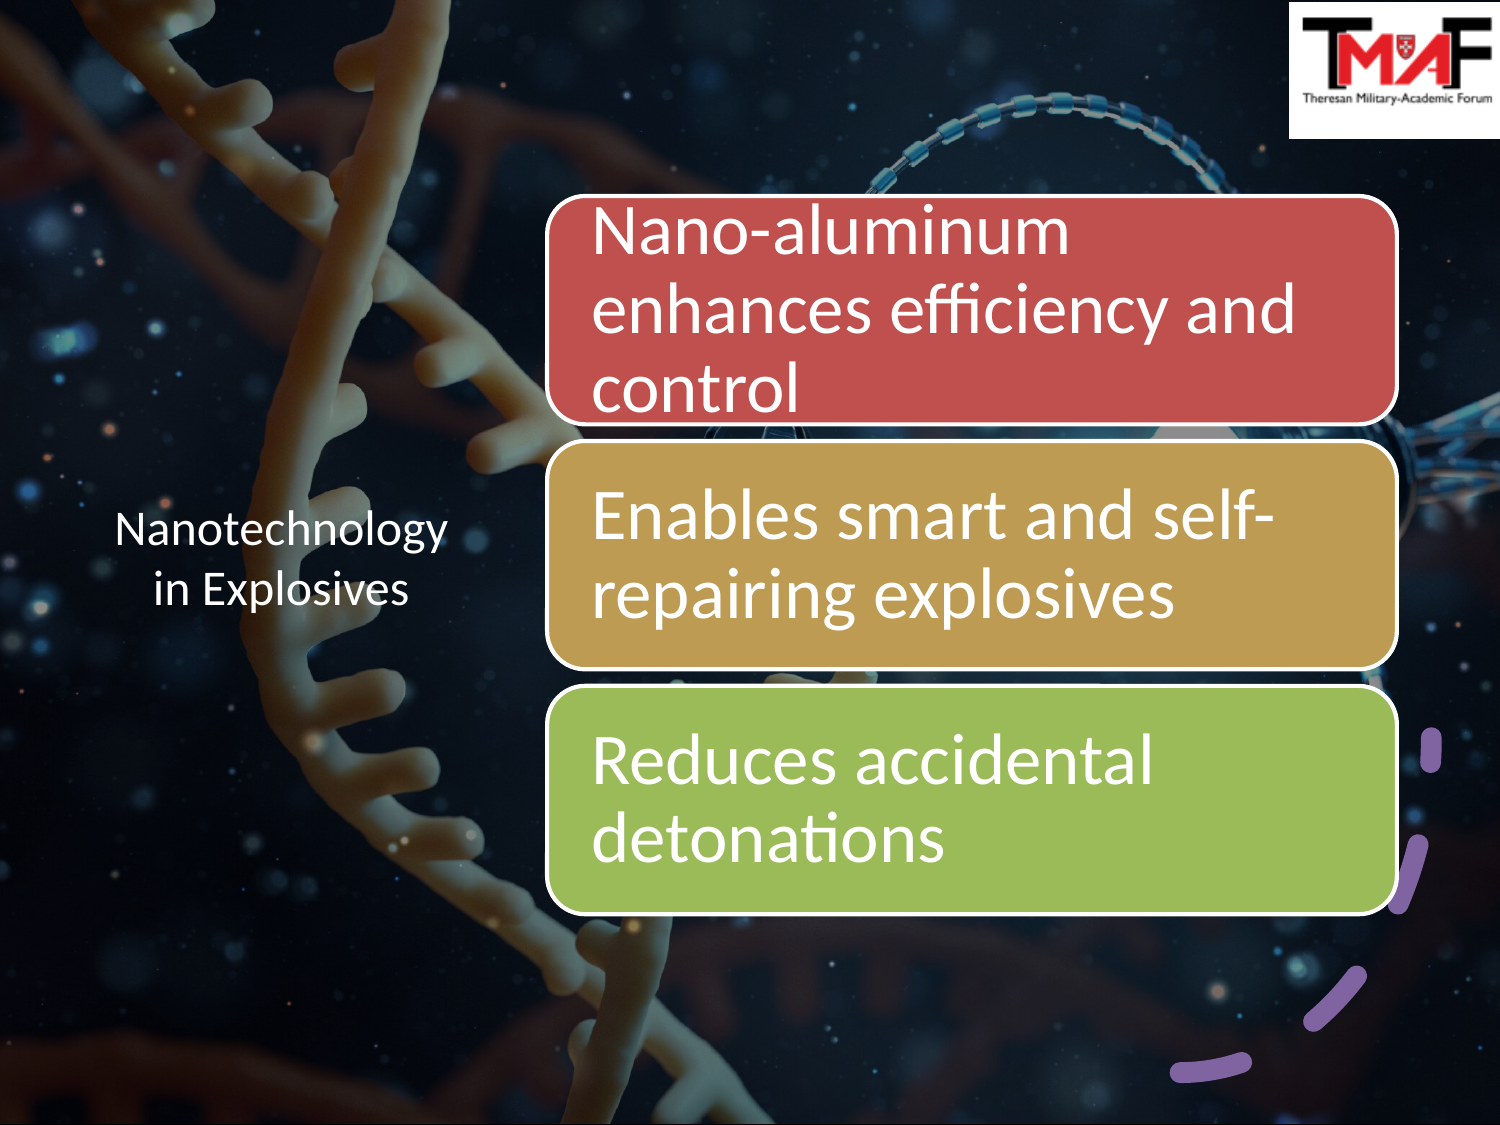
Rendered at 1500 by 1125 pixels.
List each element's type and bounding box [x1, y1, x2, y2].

list [546, 96, 1398, 1014]
picture [0, 0, 1500, 1124]
